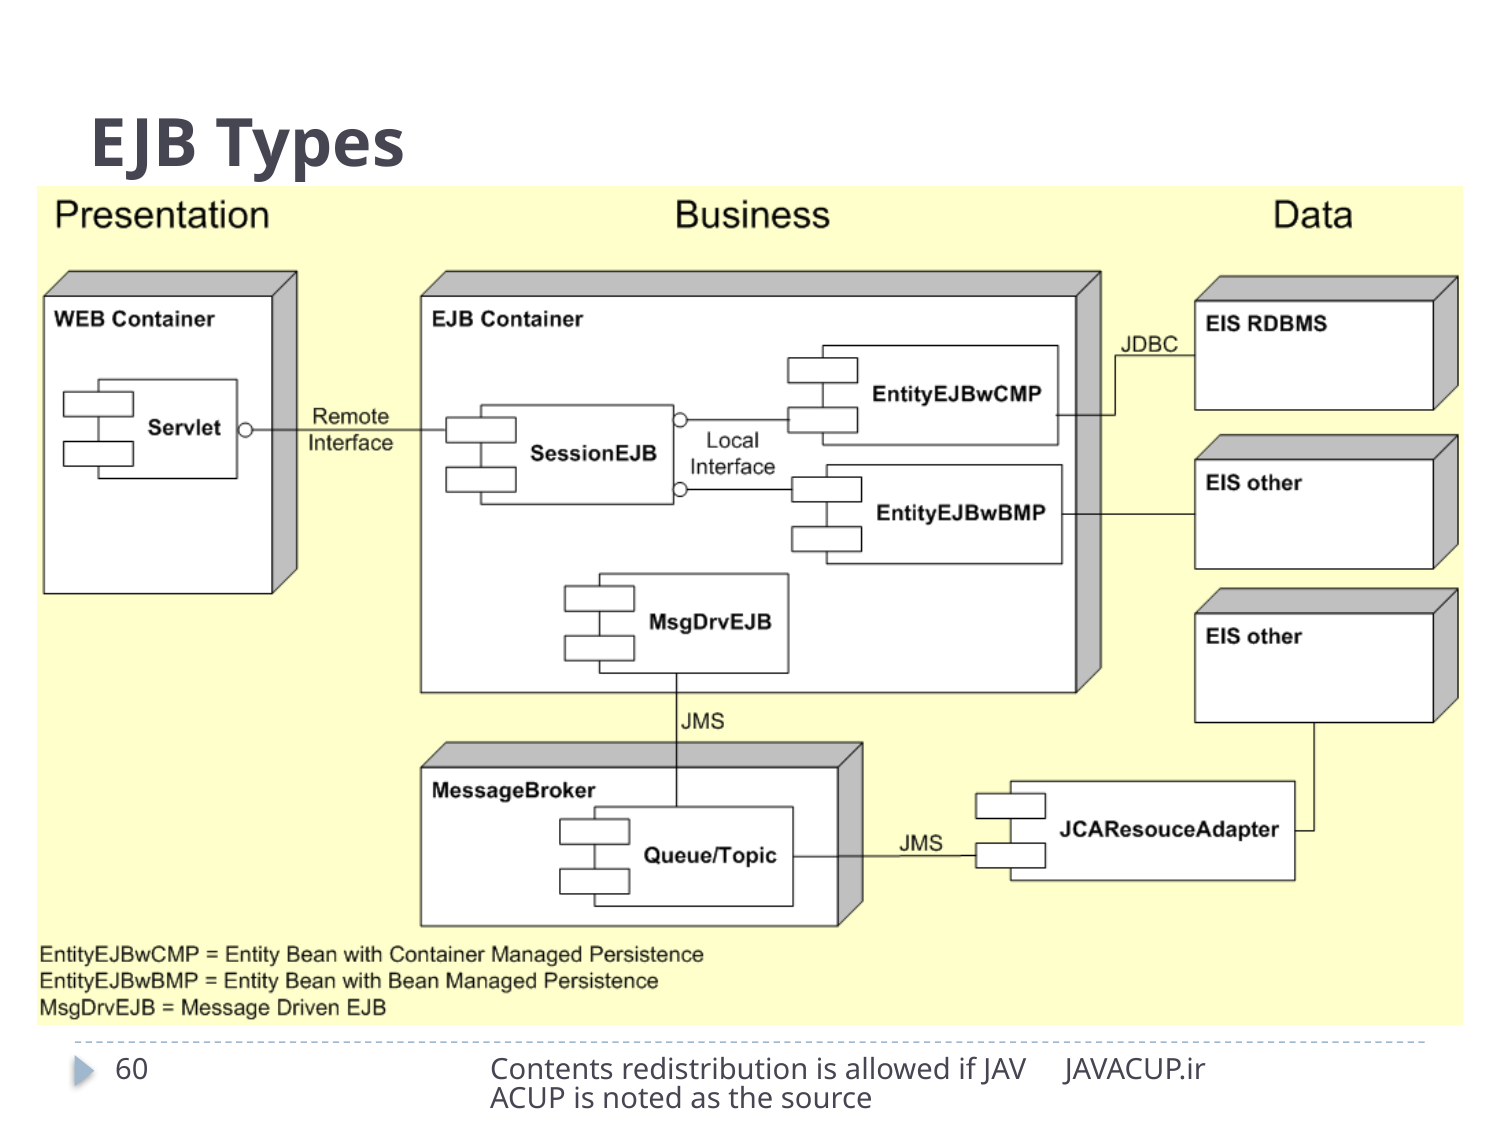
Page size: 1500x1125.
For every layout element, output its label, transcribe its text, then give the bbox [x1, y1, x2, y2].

picture [37, 186, 1463, 1026]
footer Contents redistribution is allowed if JAVACUP is noted as the source [475, 1042, 1051, 1103]
title EJB Types [75, 24, 1425, 186]
slide_number 60 [100, 1042, 426, 1103]
slide_number JAVACUP.ir [1051, 1042, 1426, 1103]
